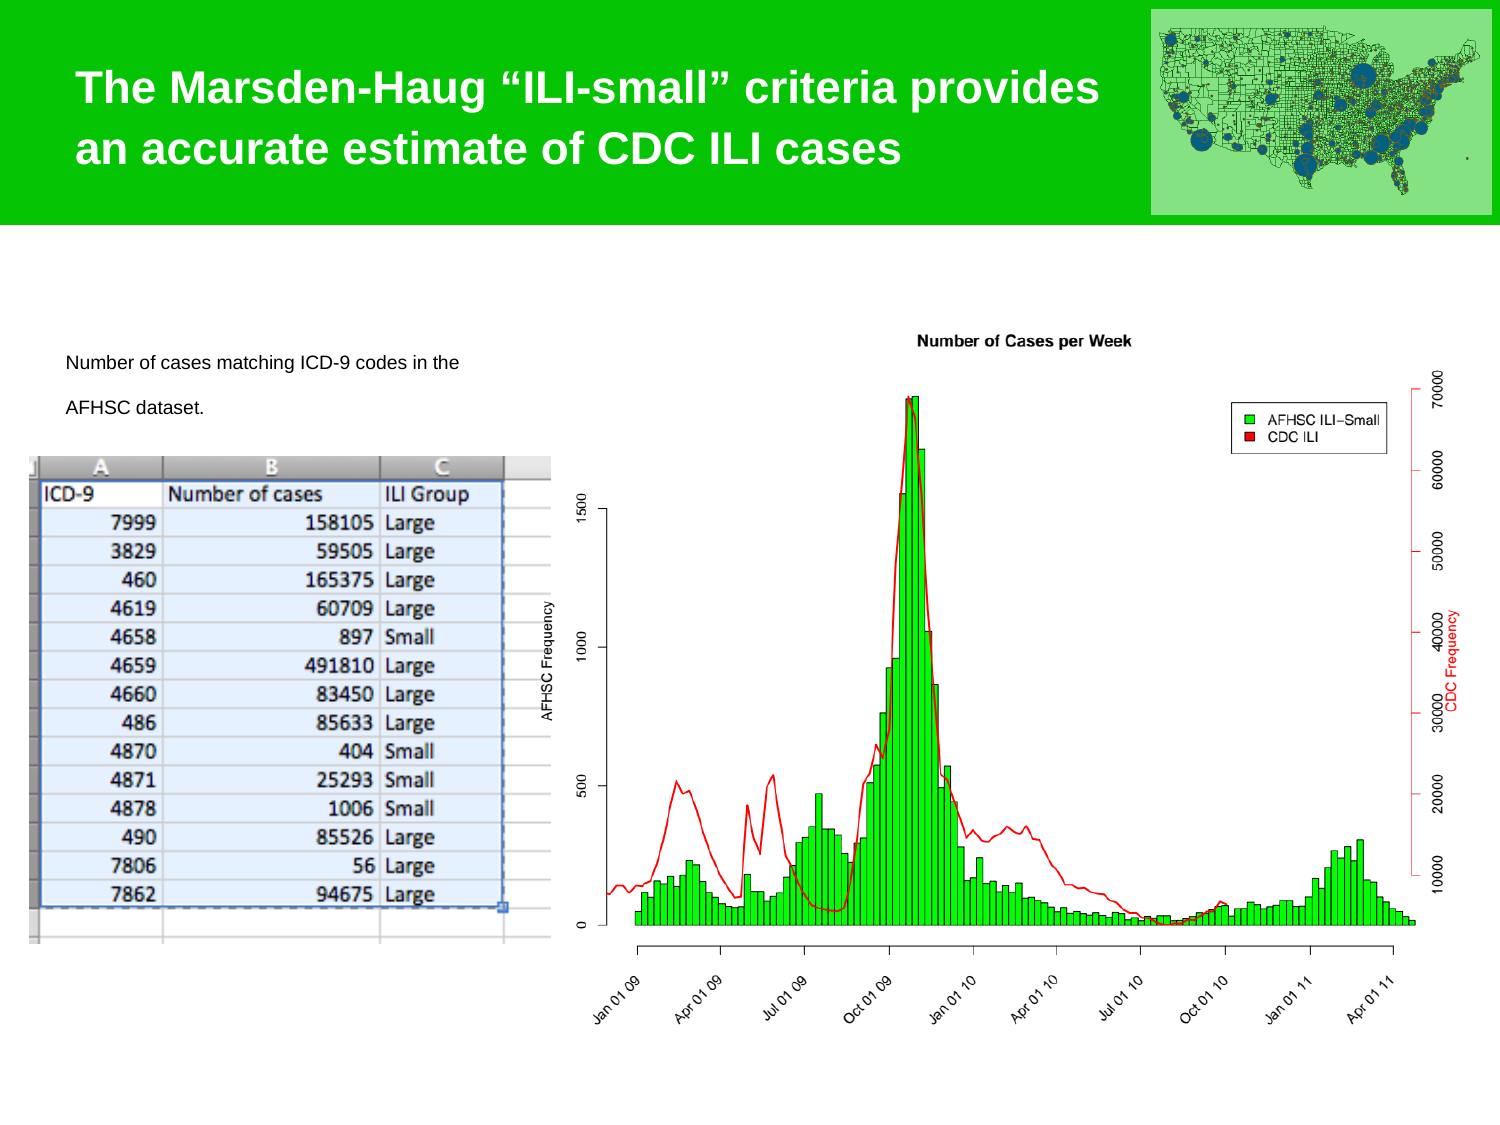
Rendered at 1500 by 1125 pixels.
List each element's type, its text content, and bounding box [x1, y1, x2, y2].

picture [29, 305, 1477, 1032]
title The Marsden-Haug “ILI-small” criteria provides an accurate estimate of CDC ILI cases [75, 0, 1146, 227]
text_box Number of cases matching ICD-9 codes in the AFHSC dataset. [50, 320, 506, 426]
